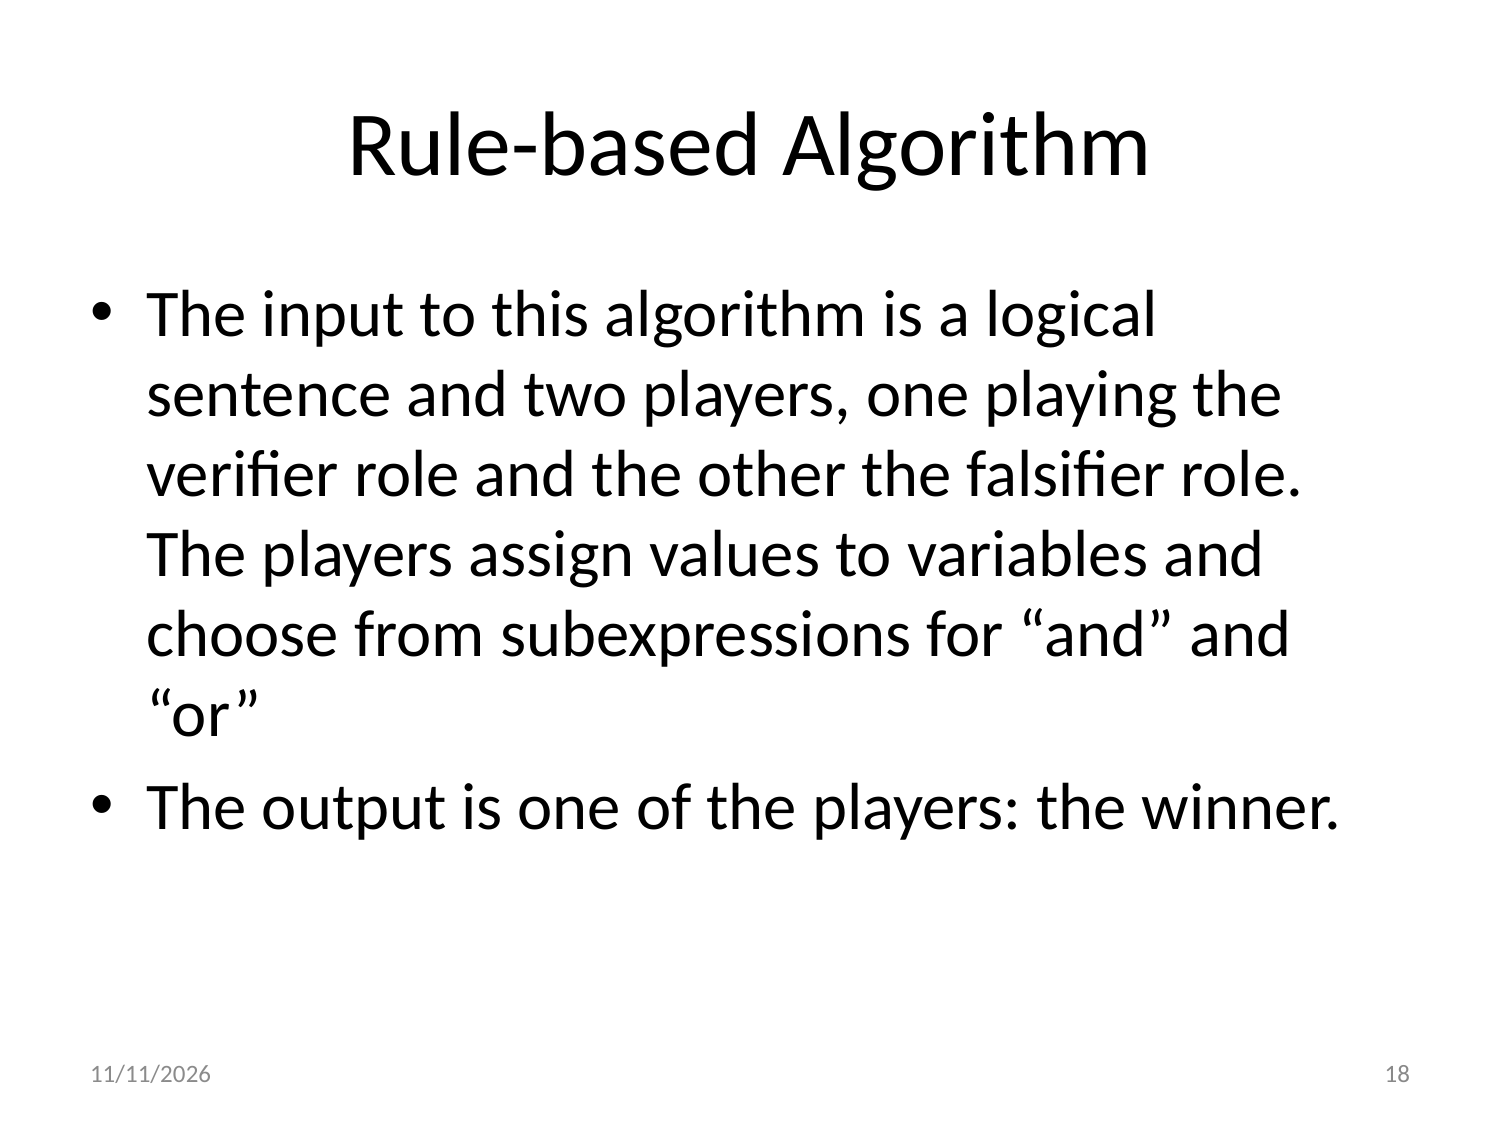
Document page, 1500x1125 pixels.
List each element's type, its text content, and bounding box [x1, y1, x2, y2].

list The input to this algorithm is a logical sentence and two players, one playing the verifier role and the other the falsifier role. The players assign values to variables and choose from subexpressions for “and” and “or” The output is one of the players: the winner. [75, 262, 1425, 1005]
slide_number 18 [1074, 1042, 1425, 1103]
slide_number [75, 1042, 425, 1103]
title Rule-based Algorithm [75, 45, 1425, 233]
